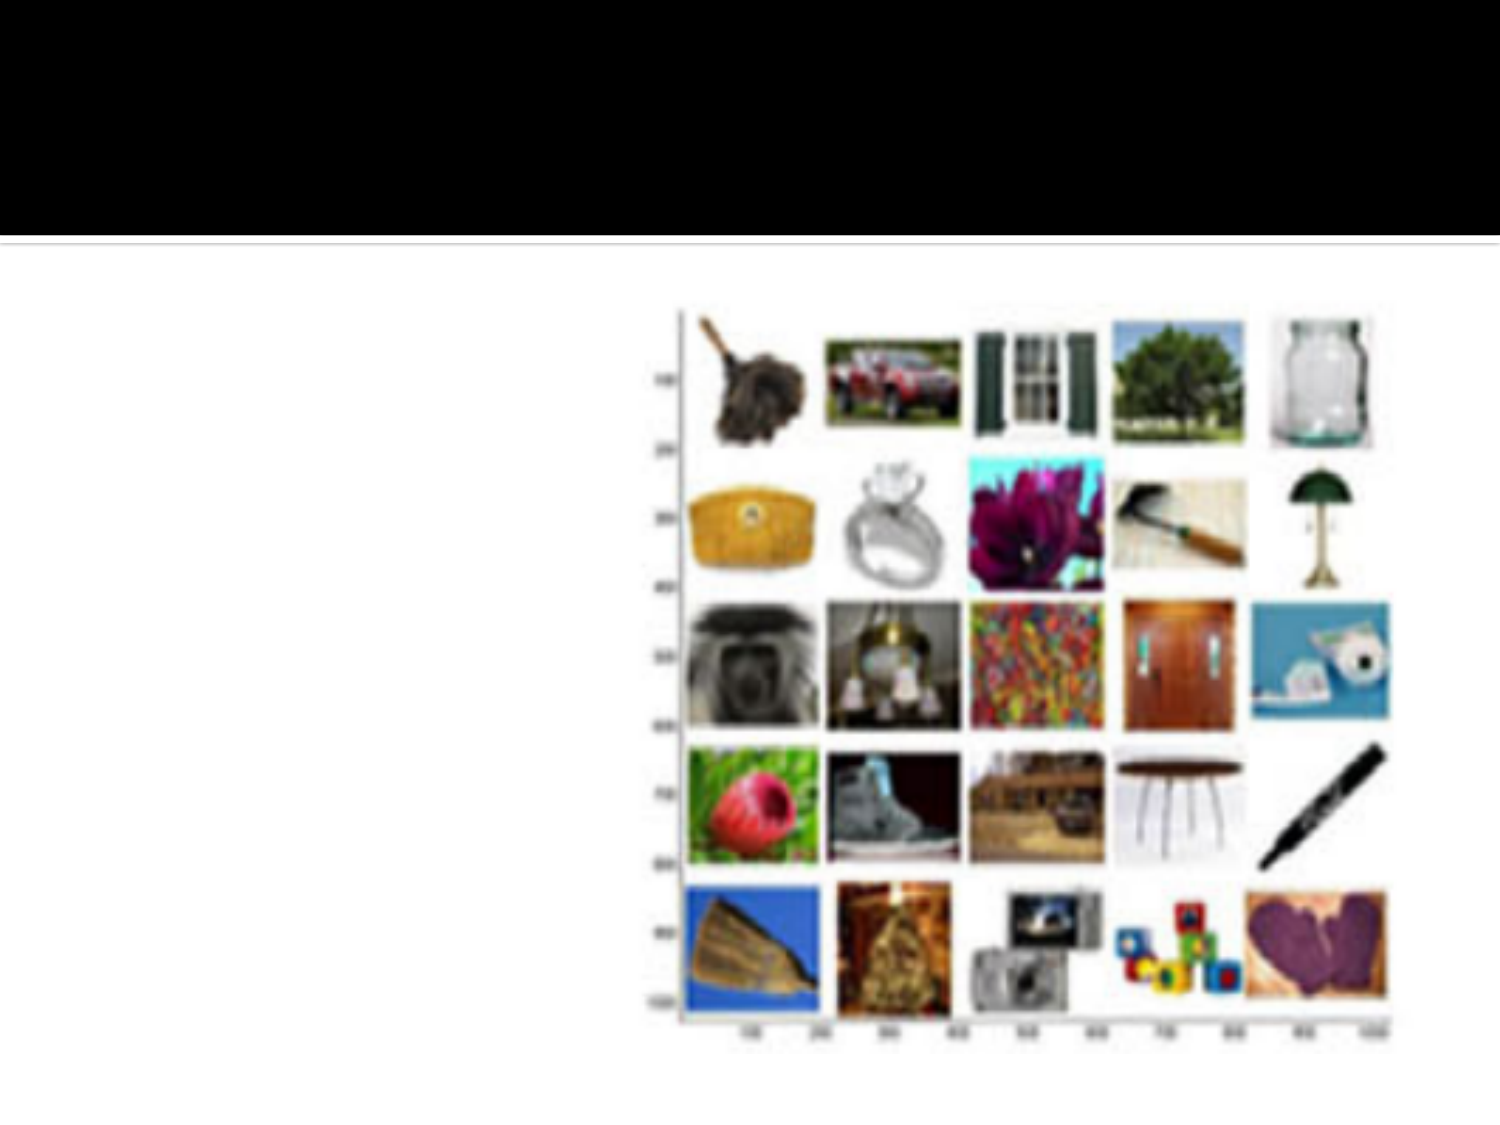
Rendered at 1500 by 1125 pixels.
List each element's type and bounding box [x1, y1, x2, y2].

picture [629, 291, 1425, 1054]
